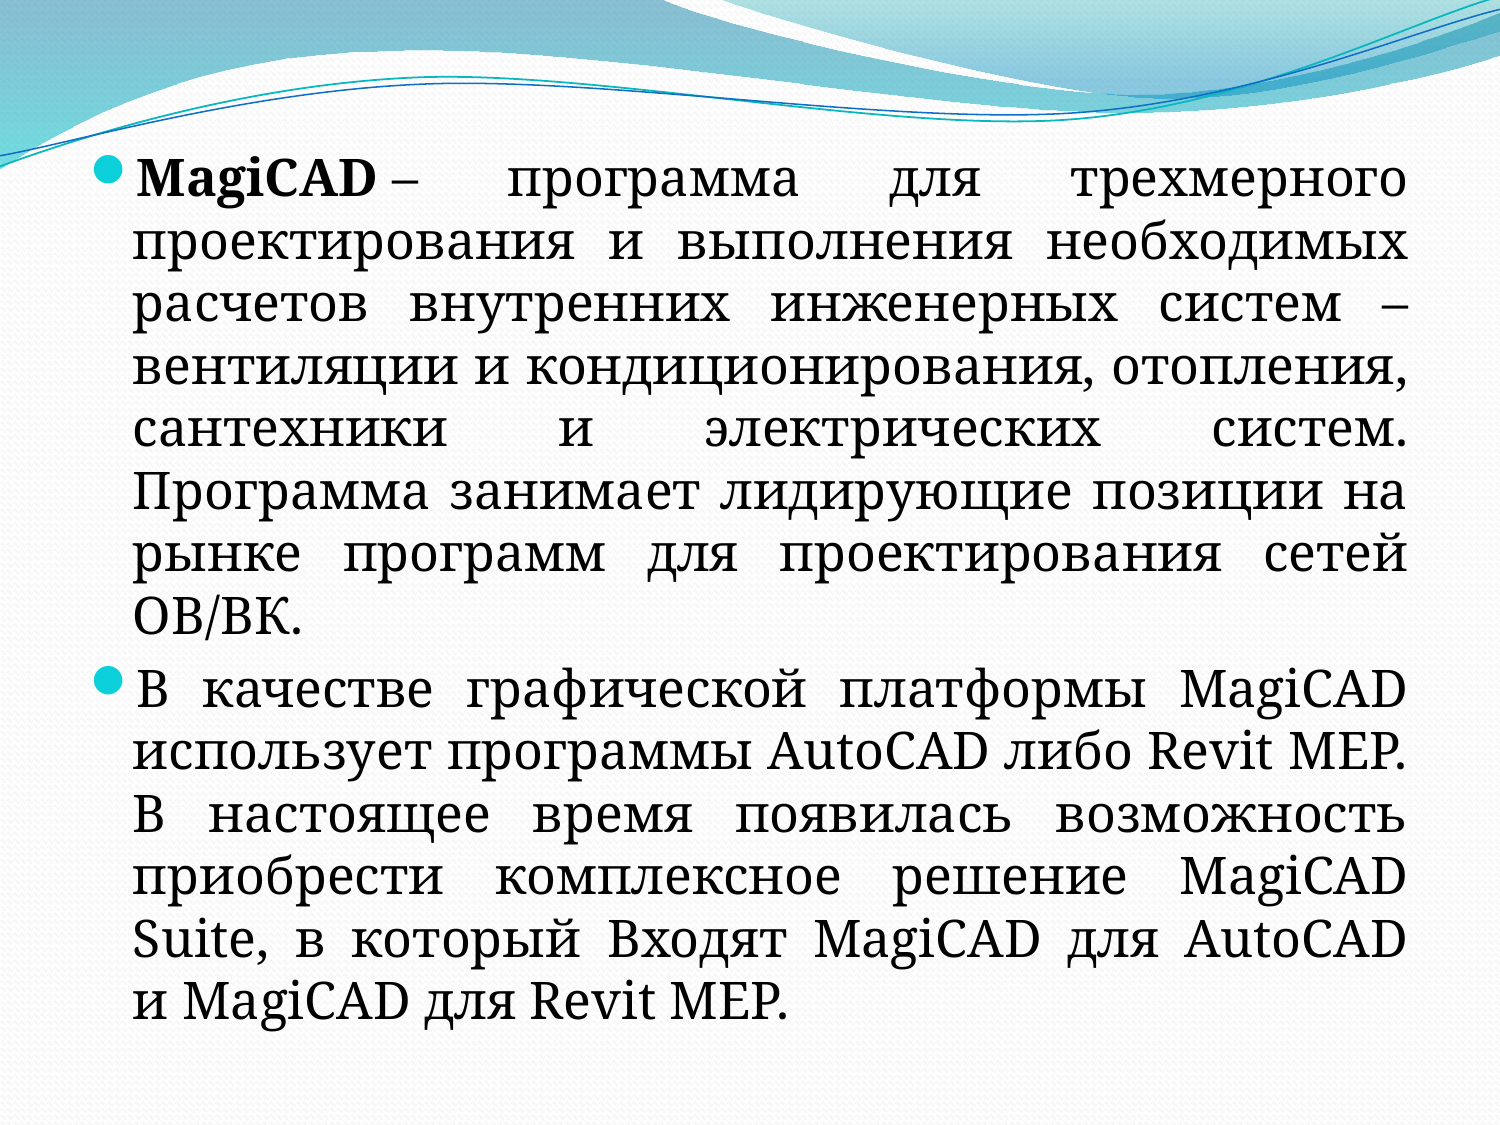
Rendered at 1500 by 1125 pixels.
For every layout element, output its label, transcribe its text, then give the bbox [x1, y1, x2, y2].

list MagiCAD – программа для трехмерного проектирования и выполнения необходимых расчетов внутренних инженерных систем – вентиляции и кондиционирования, отопления, сантехники и электрических систем. Программа занимает лидирующие позиции на рынке программ для проектирования сетей ОВ/ВК. В качестве графической платформы MagiCAD использует программы AutoCAD либо Revit MEP. В настоящее время появилась возможность приобрести комплексное решение MagiCAD Suite, в который Входят MagiCAD для AutoCAD и MagiCAD для Revit MEP. [75, 137, 1425, 1038]
